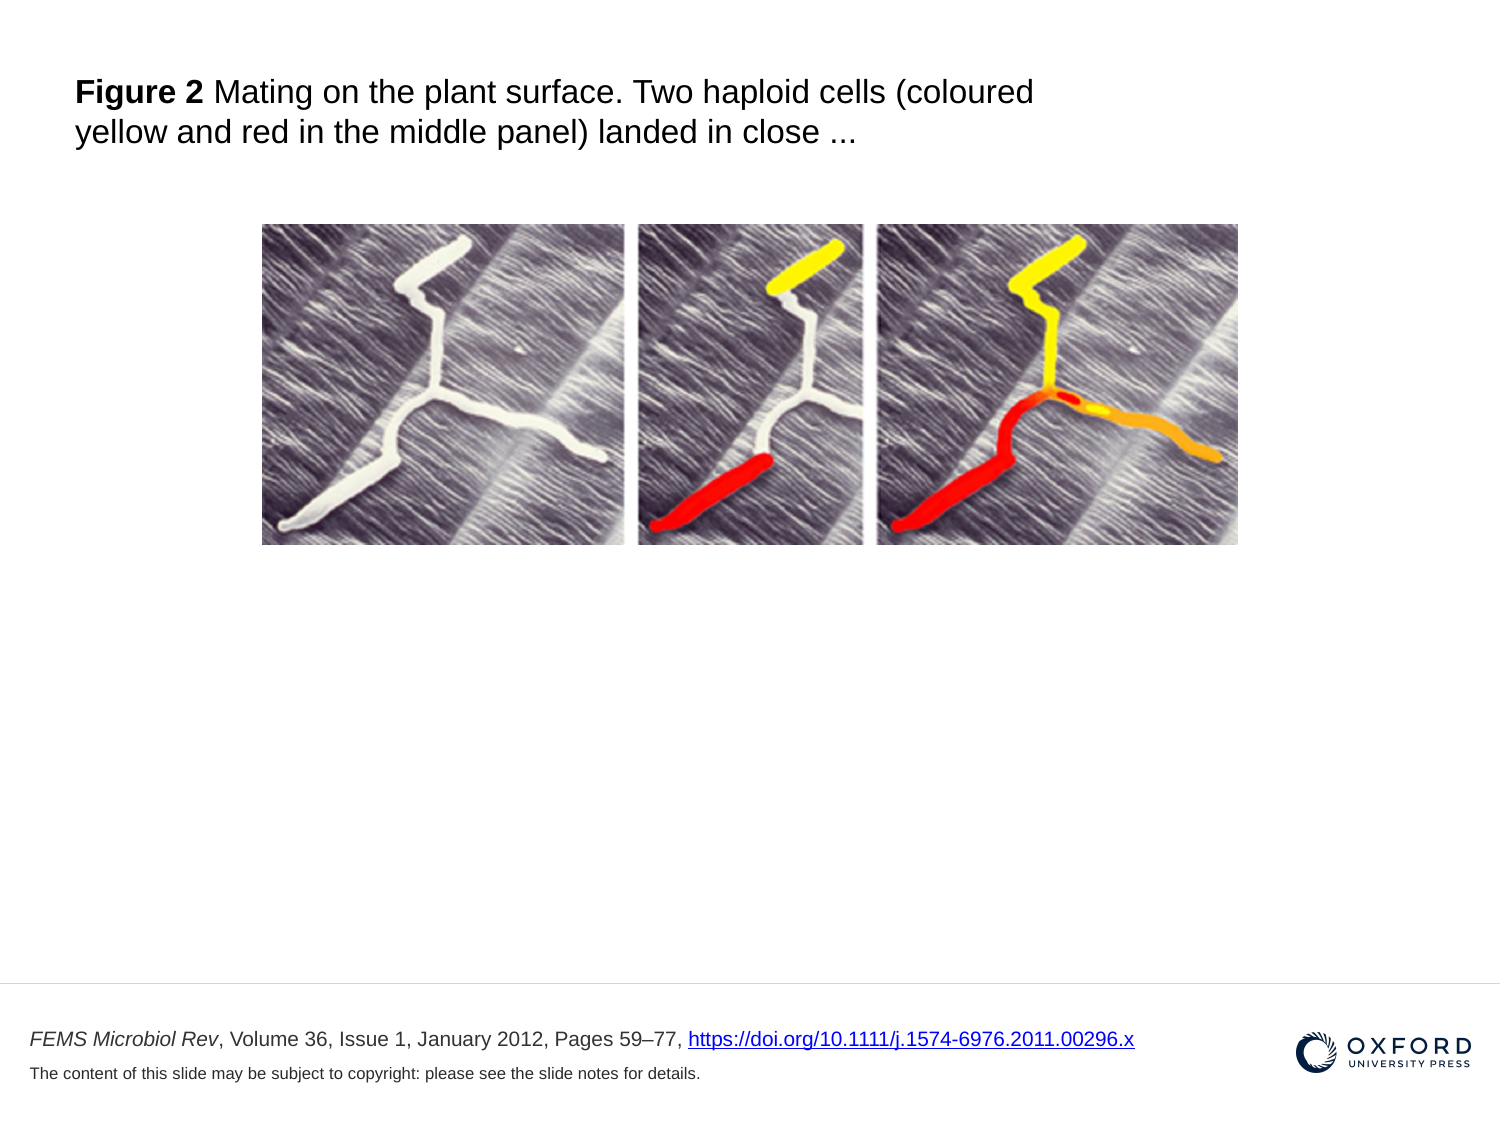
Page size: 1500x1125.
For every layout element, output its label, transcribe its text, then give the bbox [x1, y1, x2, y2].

picture [262, 224, 1238, 545]
picture [1296, 1032, 1471, 1073]
title Figure 2 Mating on the plant surface. Two haploid cells (coloured yellow and red in the middle panel) landed in close ... [75, 69, 1078, 171]
footer FEMS Microbiol Rev, Volume 36, Issue 1, January 2012, Pages 59–77, https://doi.org/10.1111/j.1574-6976.2011.00296.x The content of this slide may be subject to copyright: please see the slide notes for details. [0, 983, 1260, 1125]
